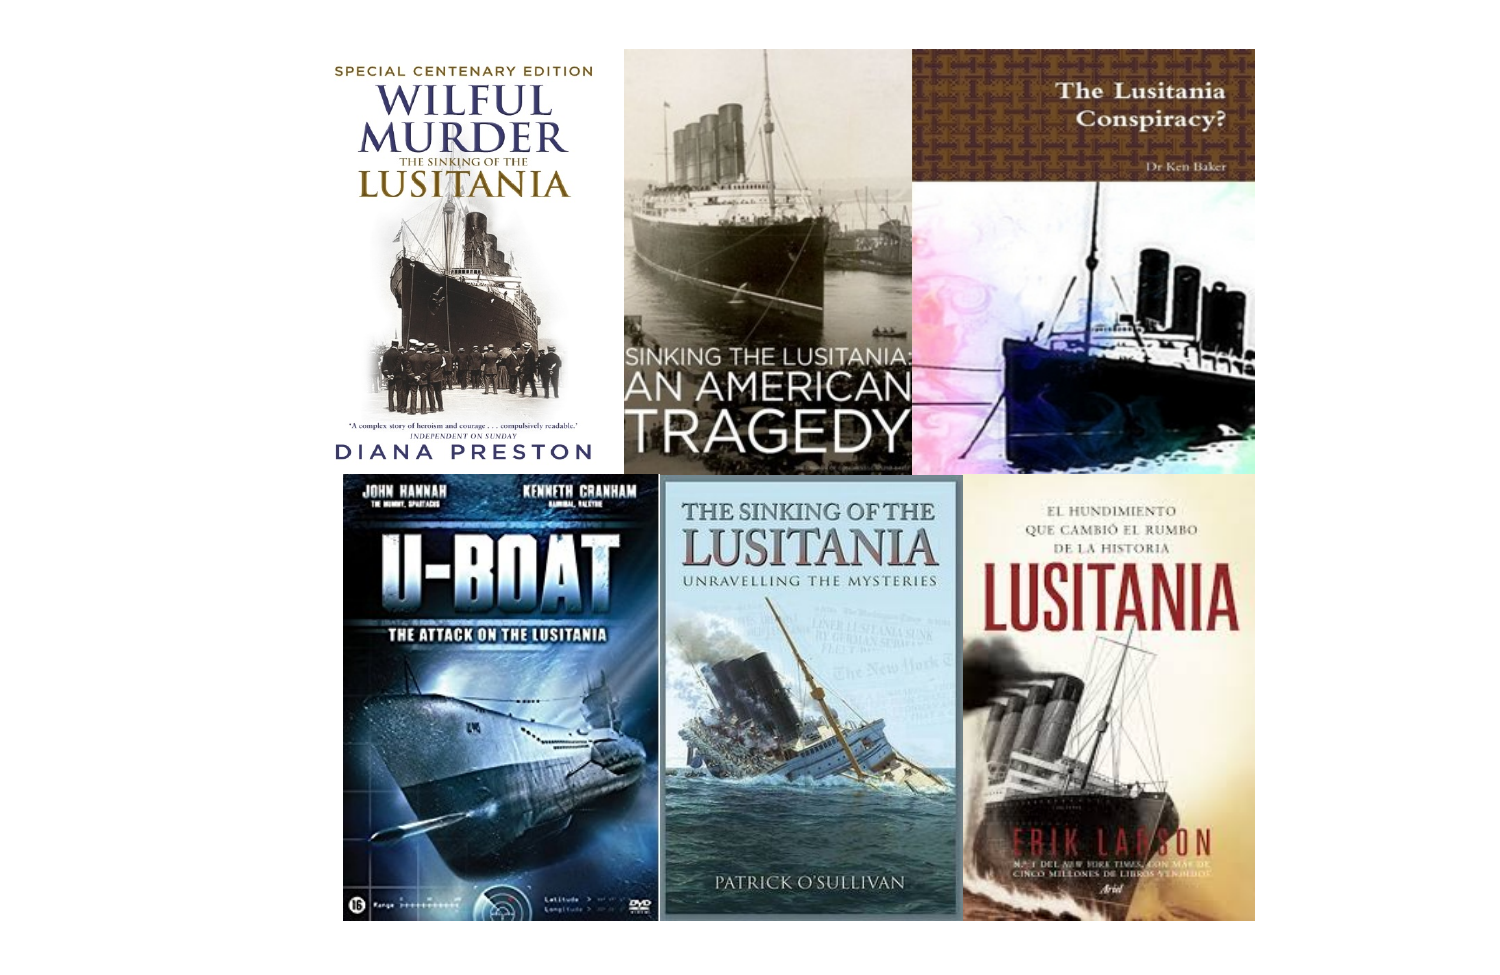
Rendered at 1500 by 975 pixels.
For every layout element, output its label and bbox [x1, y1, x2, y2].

picture [312, 49, 1255, 921]
